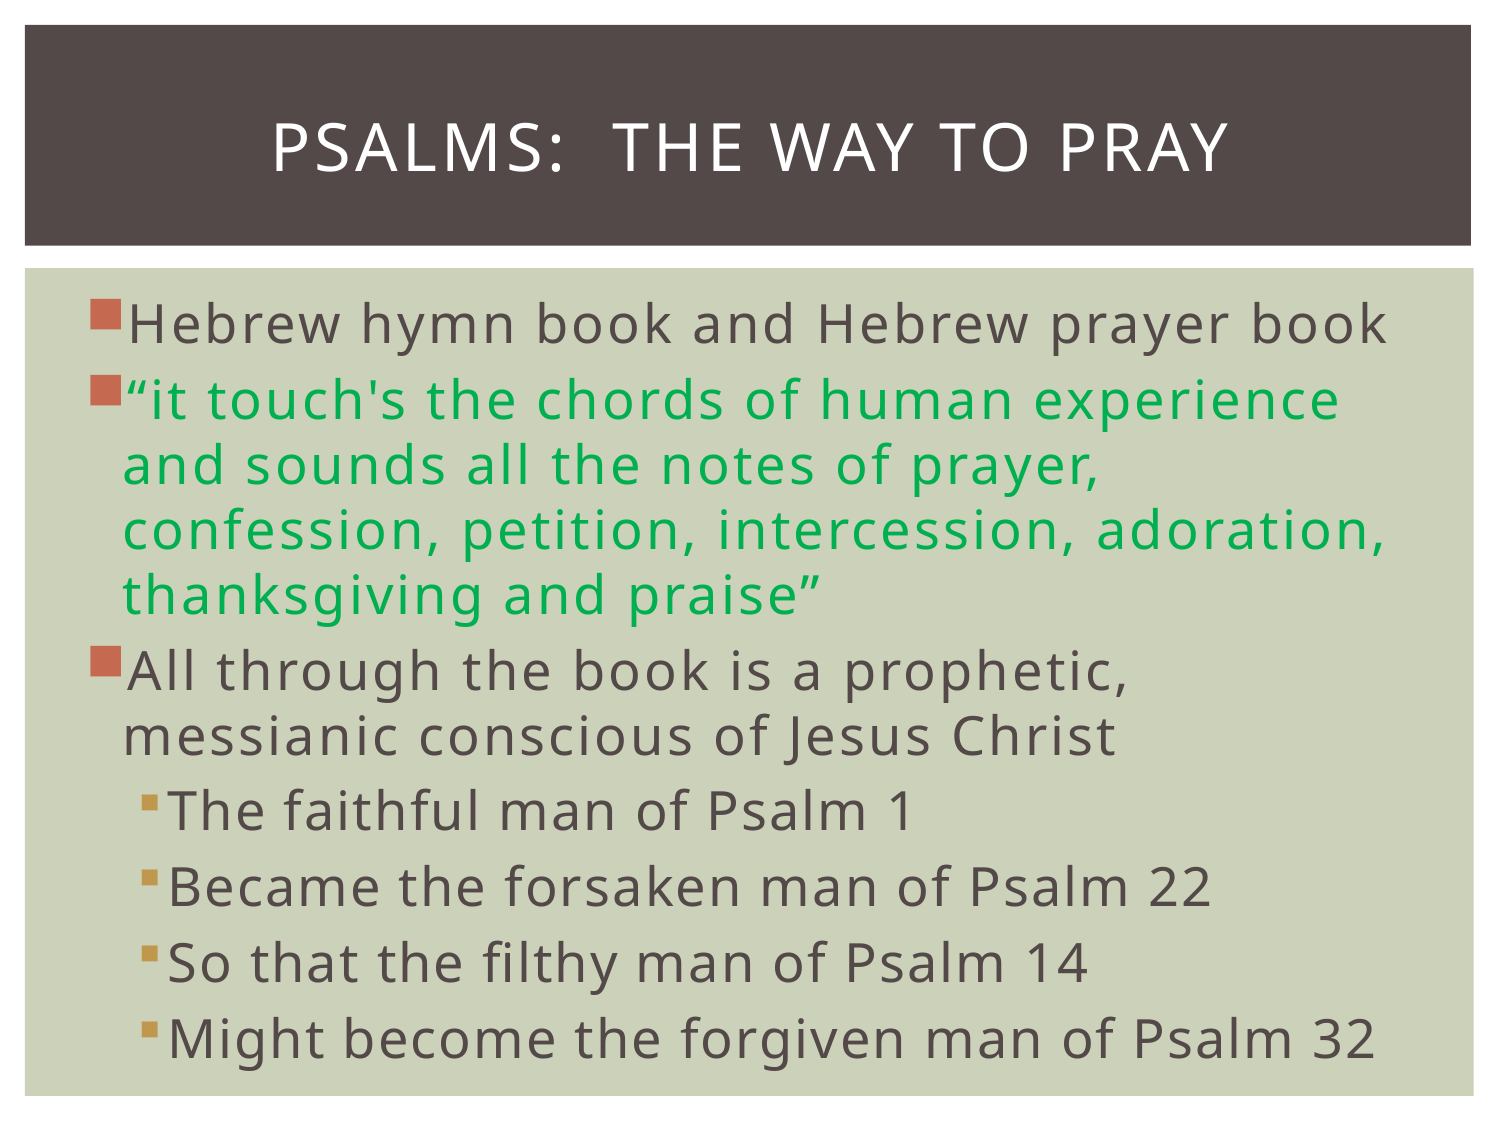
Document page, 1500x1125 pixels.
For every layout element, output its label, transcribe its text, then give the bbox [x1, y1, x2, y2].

title Psalms: The Way to pray [62, 58, 1438, 232]
list Hebrew hymn book and Hebrew prayer book “it touch's the chords of human experience and sounds all the notes of prayer, confession, petition, intercession, adoration, thanksgiving and praise” All through the book is a prophetic, messianic conscious of Jesus Christ The faithful man of Psalm 1 Became the forsaken man of Psalm 22 So that the filthy man of Psalm 14 Might become the forgiven man of Psalm 32 [62, 281, 1442, 1005]
